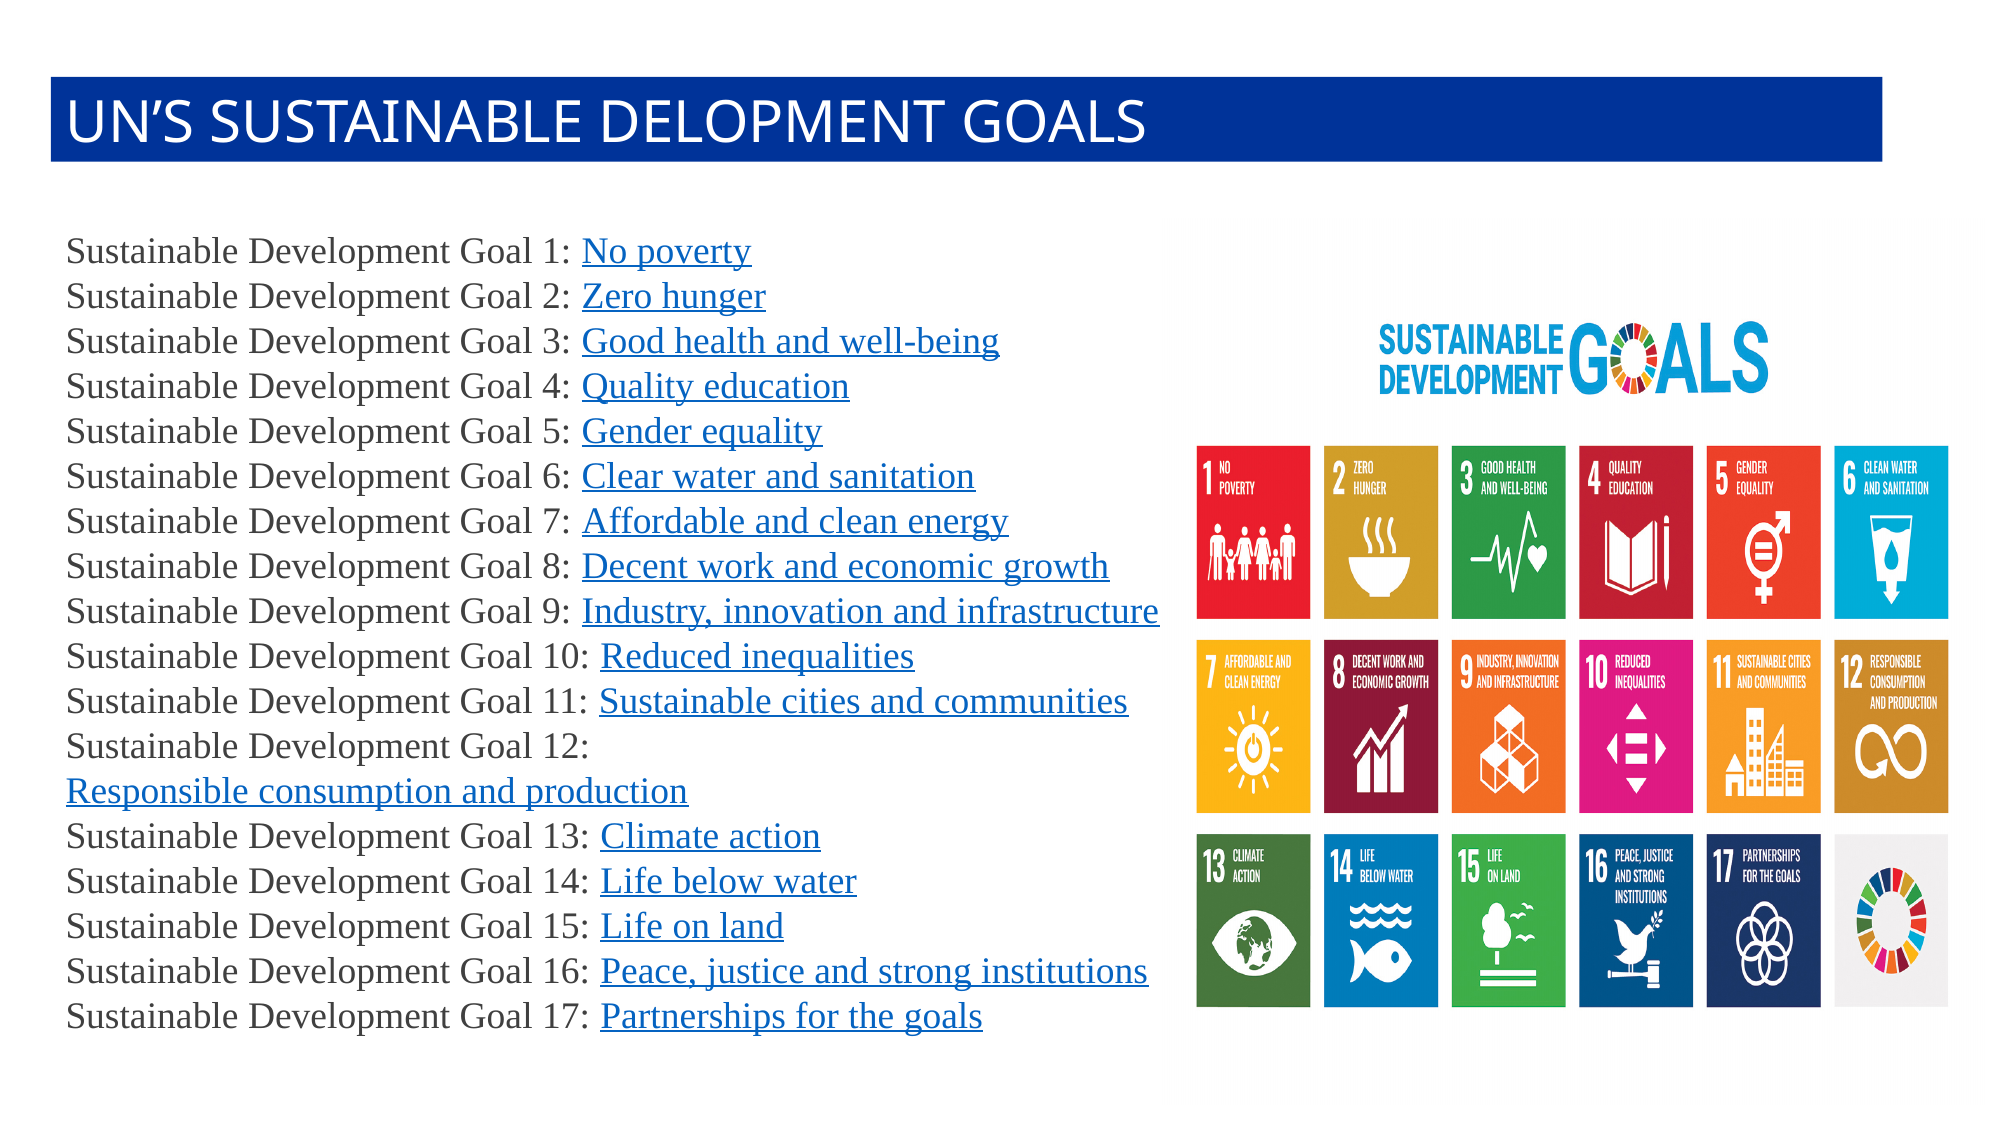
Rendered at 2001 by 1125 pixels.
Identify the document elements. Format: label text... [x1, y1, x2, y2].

picture [1159, 217, 1986, 1105]
text_box UN’S SUSTAINABLE DELOPMENT GOALS [50, 76, 1883, 162]
text_box Sustainable Development Goal 1: No poverty Sustainable Development Goal 2: Zero hunger Sustainable Development Goal 3: Good health and well-being Sustainable Development Goal 4: Quality education Sustainable Development Goal 5: Gender equality Sustainable Development Goal 6: Clear water and sanitation Sustainable Development Goal 7: Affordable and clean energy Sustainable Development Goal 8: Decent work and economic growth Sustainable Development Goal 9: Industry, innovation and infrastructure Sustainable Development Goal 10: Reduced inequalities Sustainable Development Goal 11: Sustainable cities and communities Sustainable Development Goal 12: Responsible consumption and production Sustainable Development Goal 13: Climate action Sustainable Development Goal 14: Life below water Sustainable Development Goal 15: Life on land Sustainable Development Goal 16: Peace, justice and strong institutions Sustainable Development Goal 17: Partnerships for the goals [50, 218, 1157, 1043]
